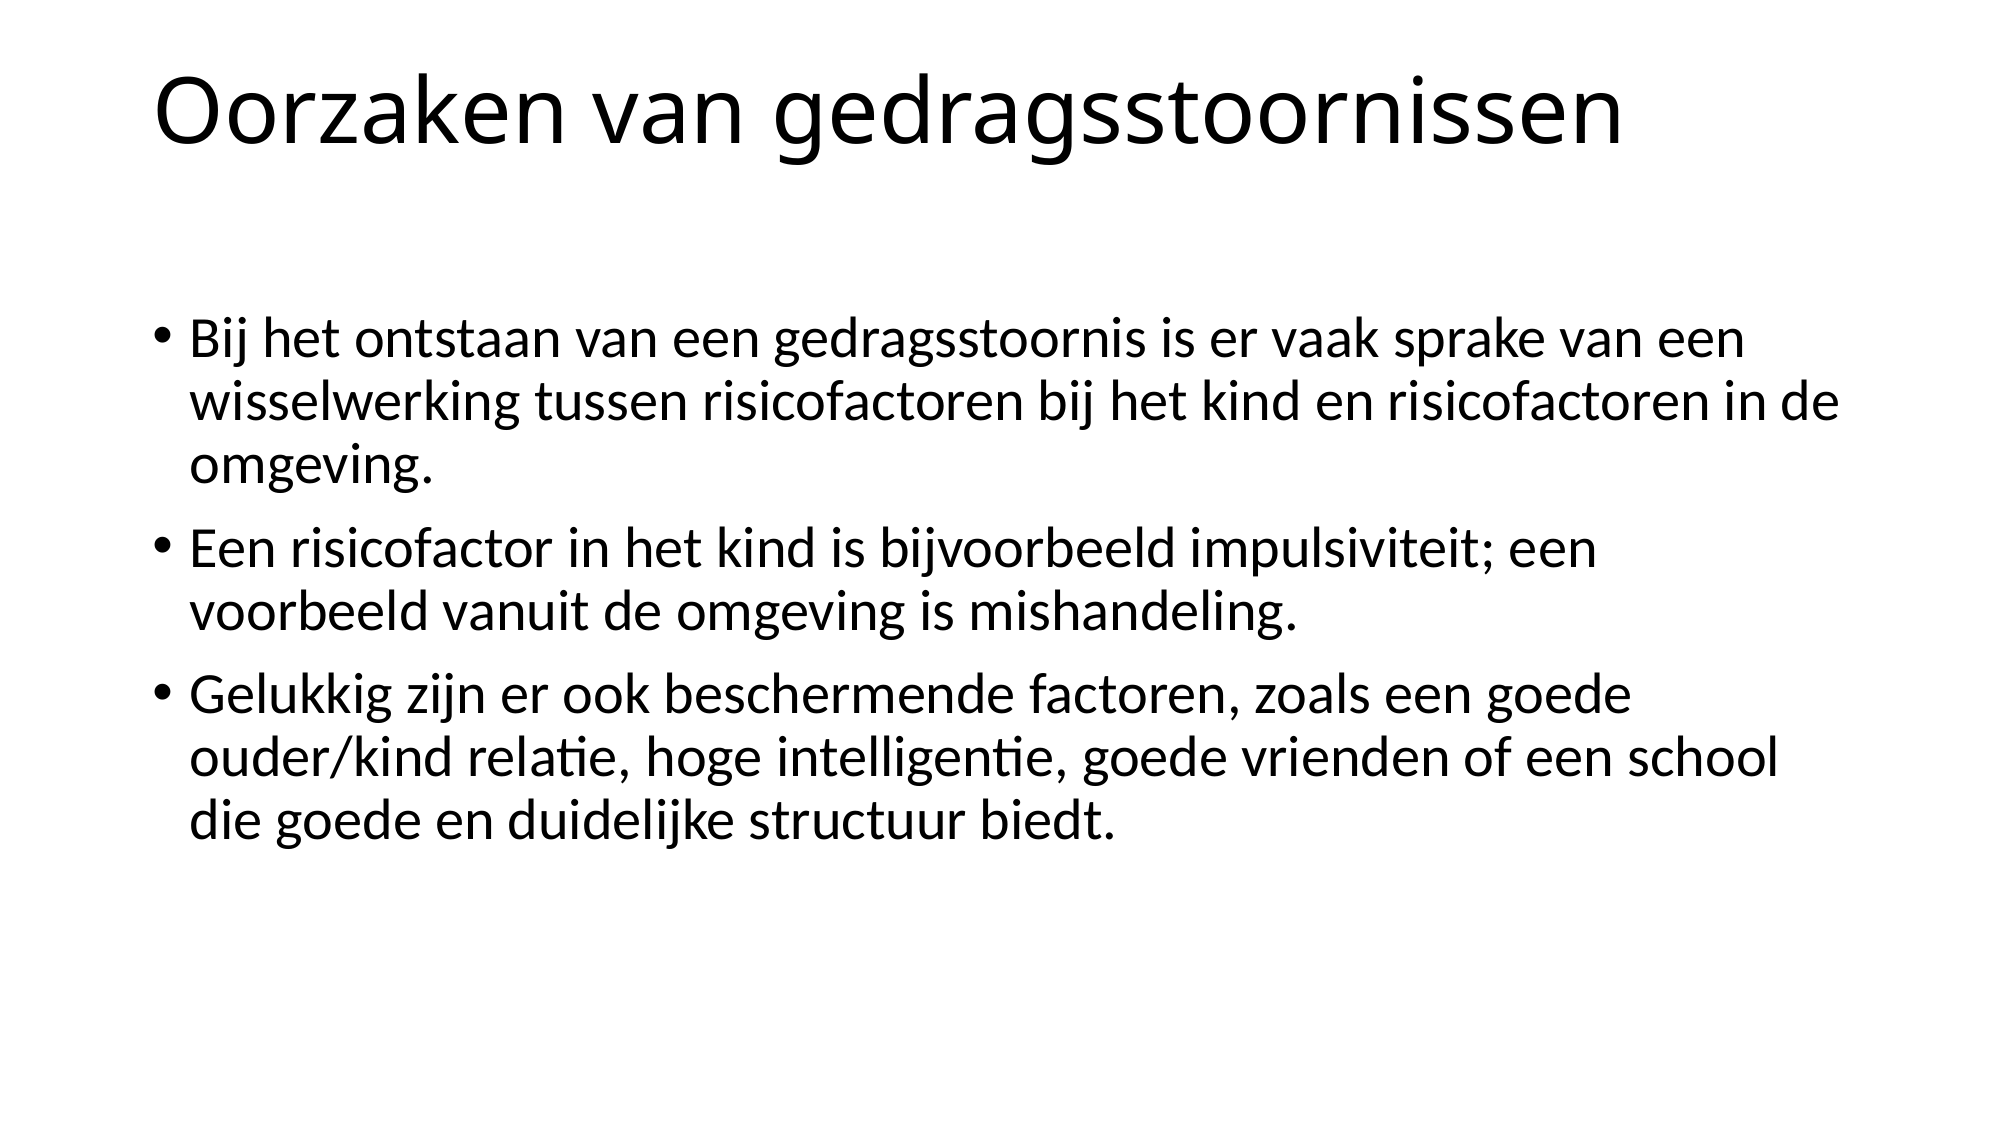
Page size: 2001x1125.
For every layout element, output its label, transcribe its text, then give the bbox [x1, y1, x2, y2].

list Bij het ontstaan van een gedragsstoornis is er vaak sprake van een wisselwerking tussen risicofactoren bij het kind en risicofactoren in de omgeving. Een risicofactor in het kind is bijvoorbeeld impulsiviteit; een voorbeeld vanuit de omgeving is mishandeling. Gelukkig zijn er ook beschermende factoren, zoals een goede ouder/kind relatie, hoge intelligentie, goede vrienden of een school die goede en duidelijke structuur biedt. [137, 299, 1863, 1014]
title Oorzaken van gedragsstoornissen [137, 59, 1863, 278]
